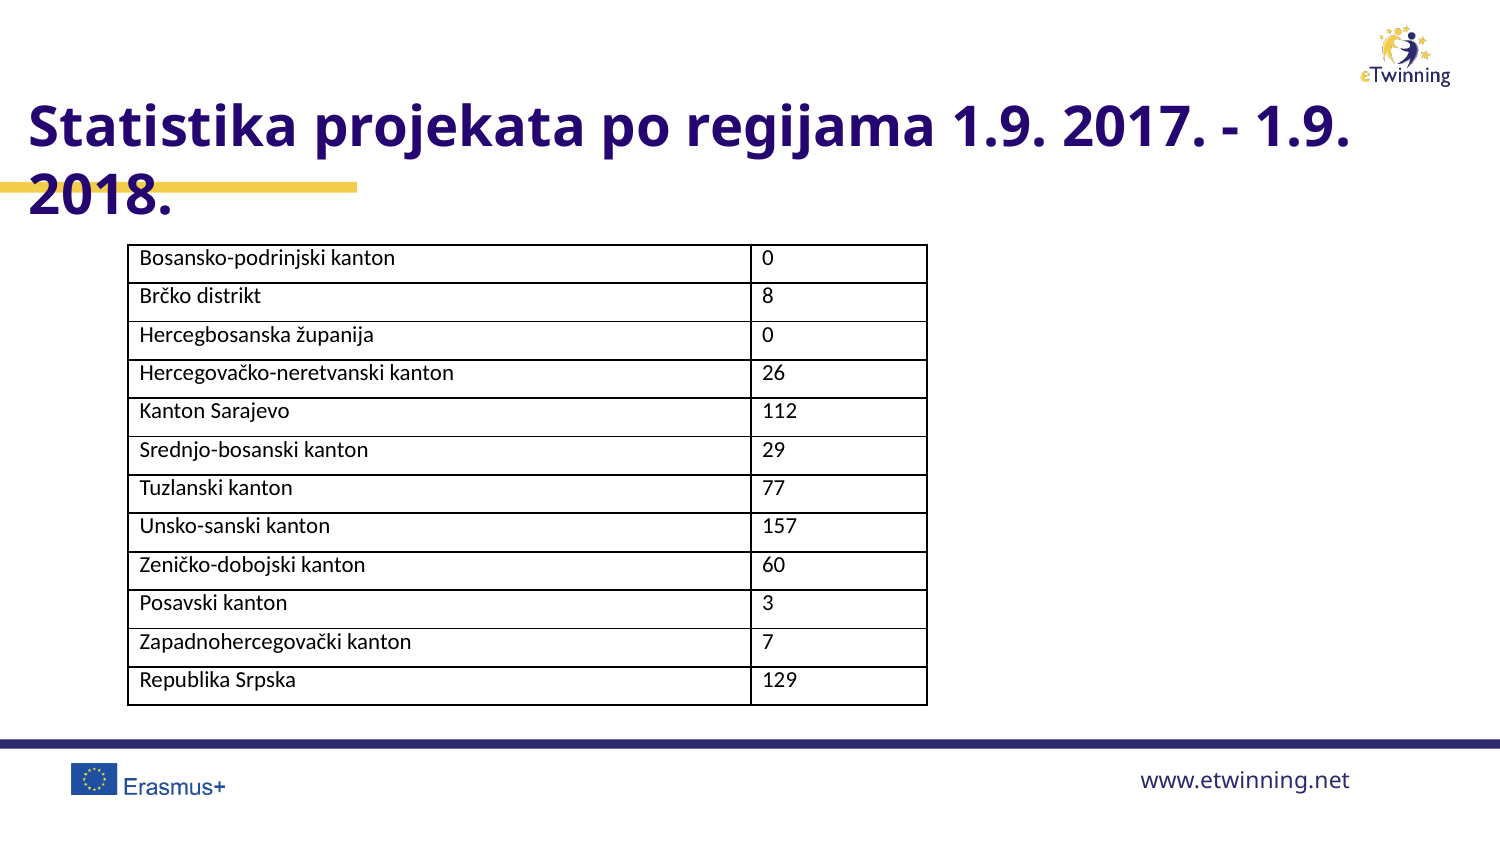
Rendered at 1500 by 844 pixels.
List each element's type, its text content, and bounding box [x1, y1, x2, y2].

table_cell Zapadnohercegovački kanton [129, 629, 750, 666]
picture [71, 763, 225, 795]
table_header 0 [752, 246, 926, 282]
table_cell 60 [752, 553, 926, 589]
table_cell Zeničko-dobojski kanton [129, 553, 750, 589]
table_cell Posavski kanton [129, 591, 750, 628]
table_cell Unsko-sanski kanton [129, 514, 750, 551]
title Statistika projekata po regijama 1.9. 2017. - 1.9. 2018. [17, 79, 1459, 174]
table_cell 29 [752, 437, 926, 474]
table_cell 26 [752, 361, 926, 397]
table_cell 3 [752, 591, 926, 628]
table_cell 0 [752, 322, 926, 359]
table_cell Tuzlanski kanton [129, 476, 750, 512]
table_header Bosansko-podrinjski kanton [129, 246, 750, 282]
table_cell 112 [752, 399, 926, 436]
table_cell 8 [752, 284, 926, 321]
table_cell 129 [752, 668, 926, 704]
table_cell 77 [752, 476, 926, 512]
table_cell 7 [752, 629, 926, 666]
table_cell Republika Srpska [129, 668, 750, 704]
table_cell Hercegbosanska županija [129, 322, 750, 359]
picture [1360, 25, 1450, 79]
table_cell 157 [752, 514, 926, 551]
table_cell Brčko distrikt [129, 284, 750, 321]
table_cell Kanton Sarajevo [129, 399, 750, 436]
table_cell Srednjo-bosanski kanton [129, 437, 750, 474]
table_cell Hercegovačko-neretvanski kanton [129, 361, 750, 397]
